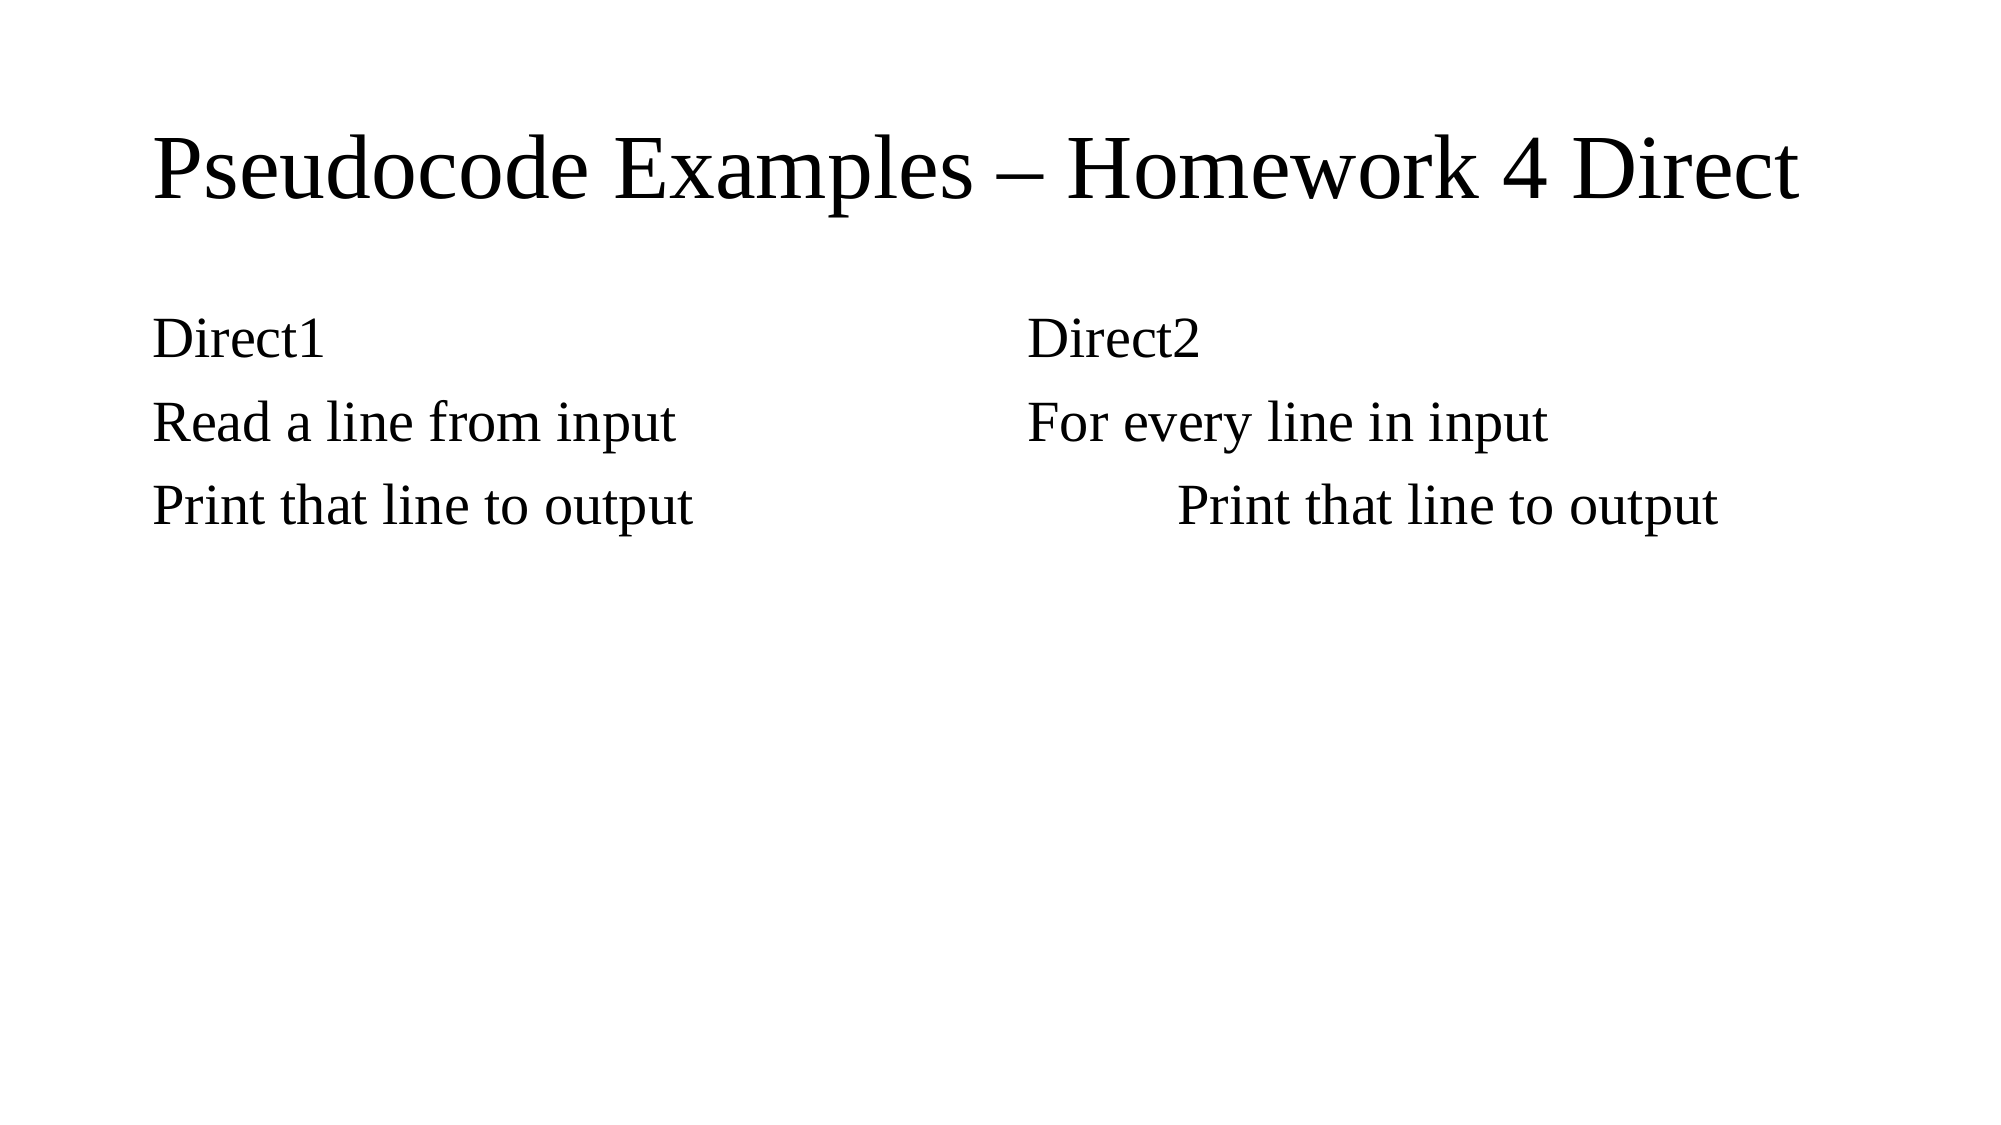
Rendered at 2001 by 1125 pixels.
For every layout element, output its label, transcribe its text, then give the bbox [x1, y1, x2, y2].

list Direct1 Read a line from input Print that line to output [137, 299, 988, 1014]
title Pseudocode Examples – Homework 4 Direct [137, 59, 1863, 278]
list Direct2 For every line in input Print that line to output [1012, 299, 1863, 1014]
